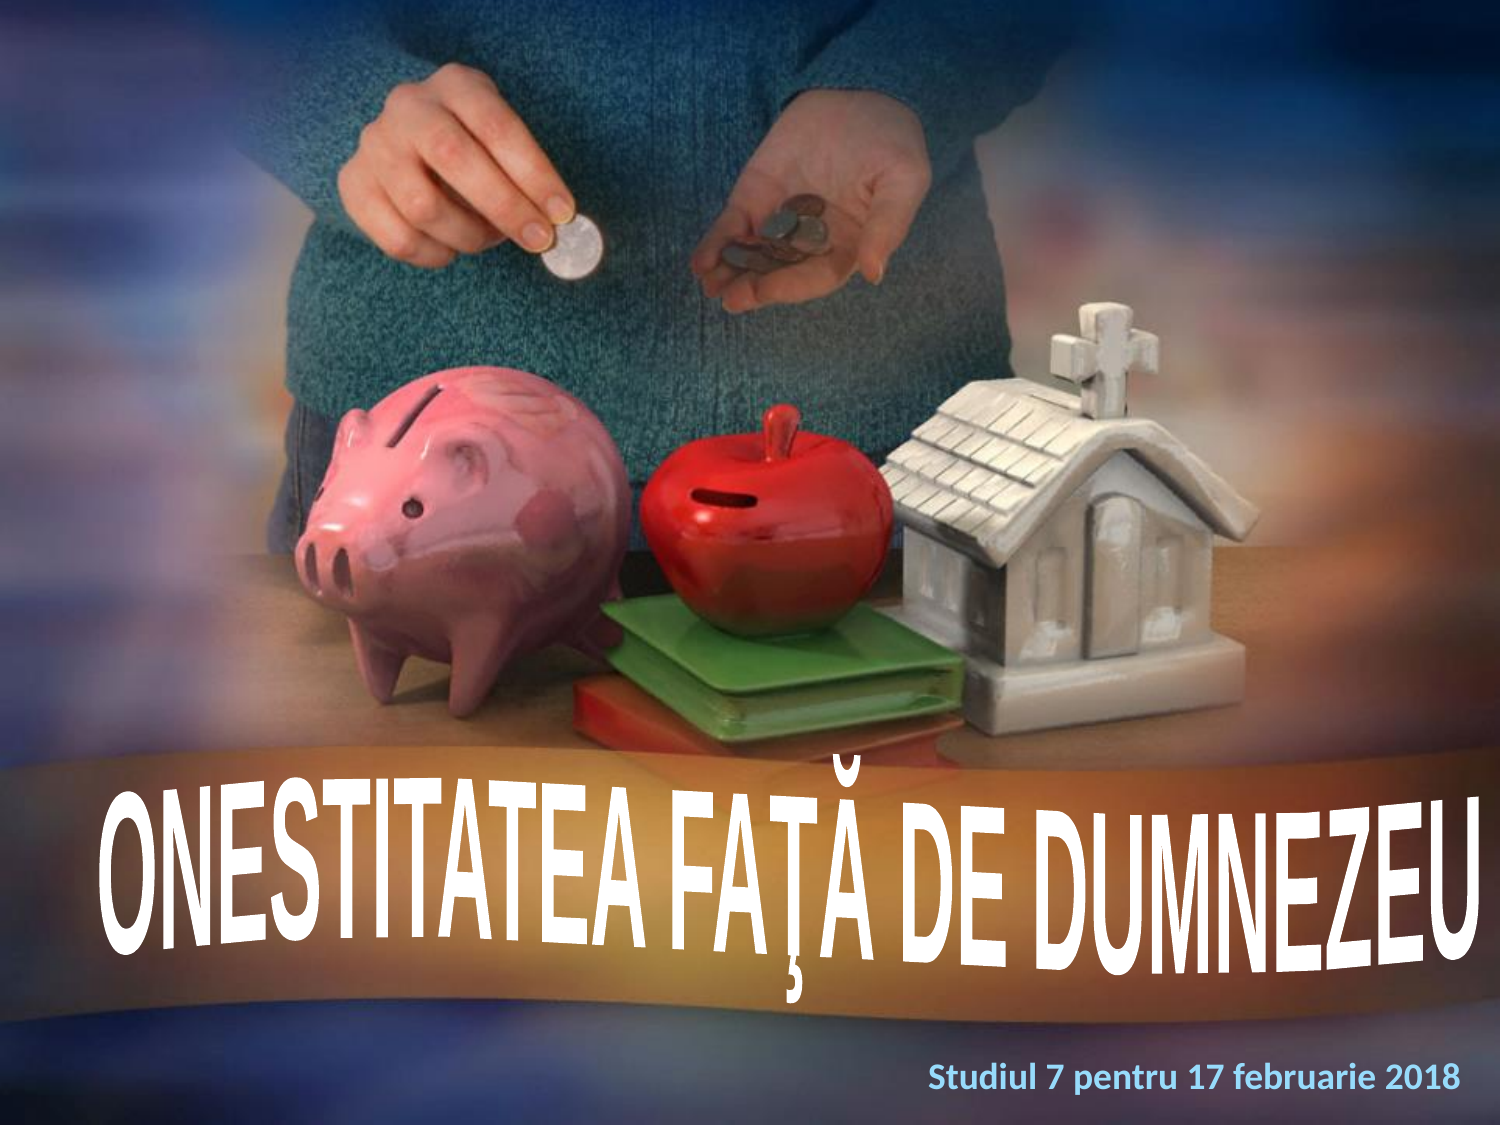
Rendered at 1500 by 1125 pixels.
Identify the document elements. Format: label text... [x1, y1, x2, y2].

picture [0, 0, 1500, 1125]
text_box Studiul 7 pentru 17 februarie 2018 [912, 1044, 1476, 1104]
